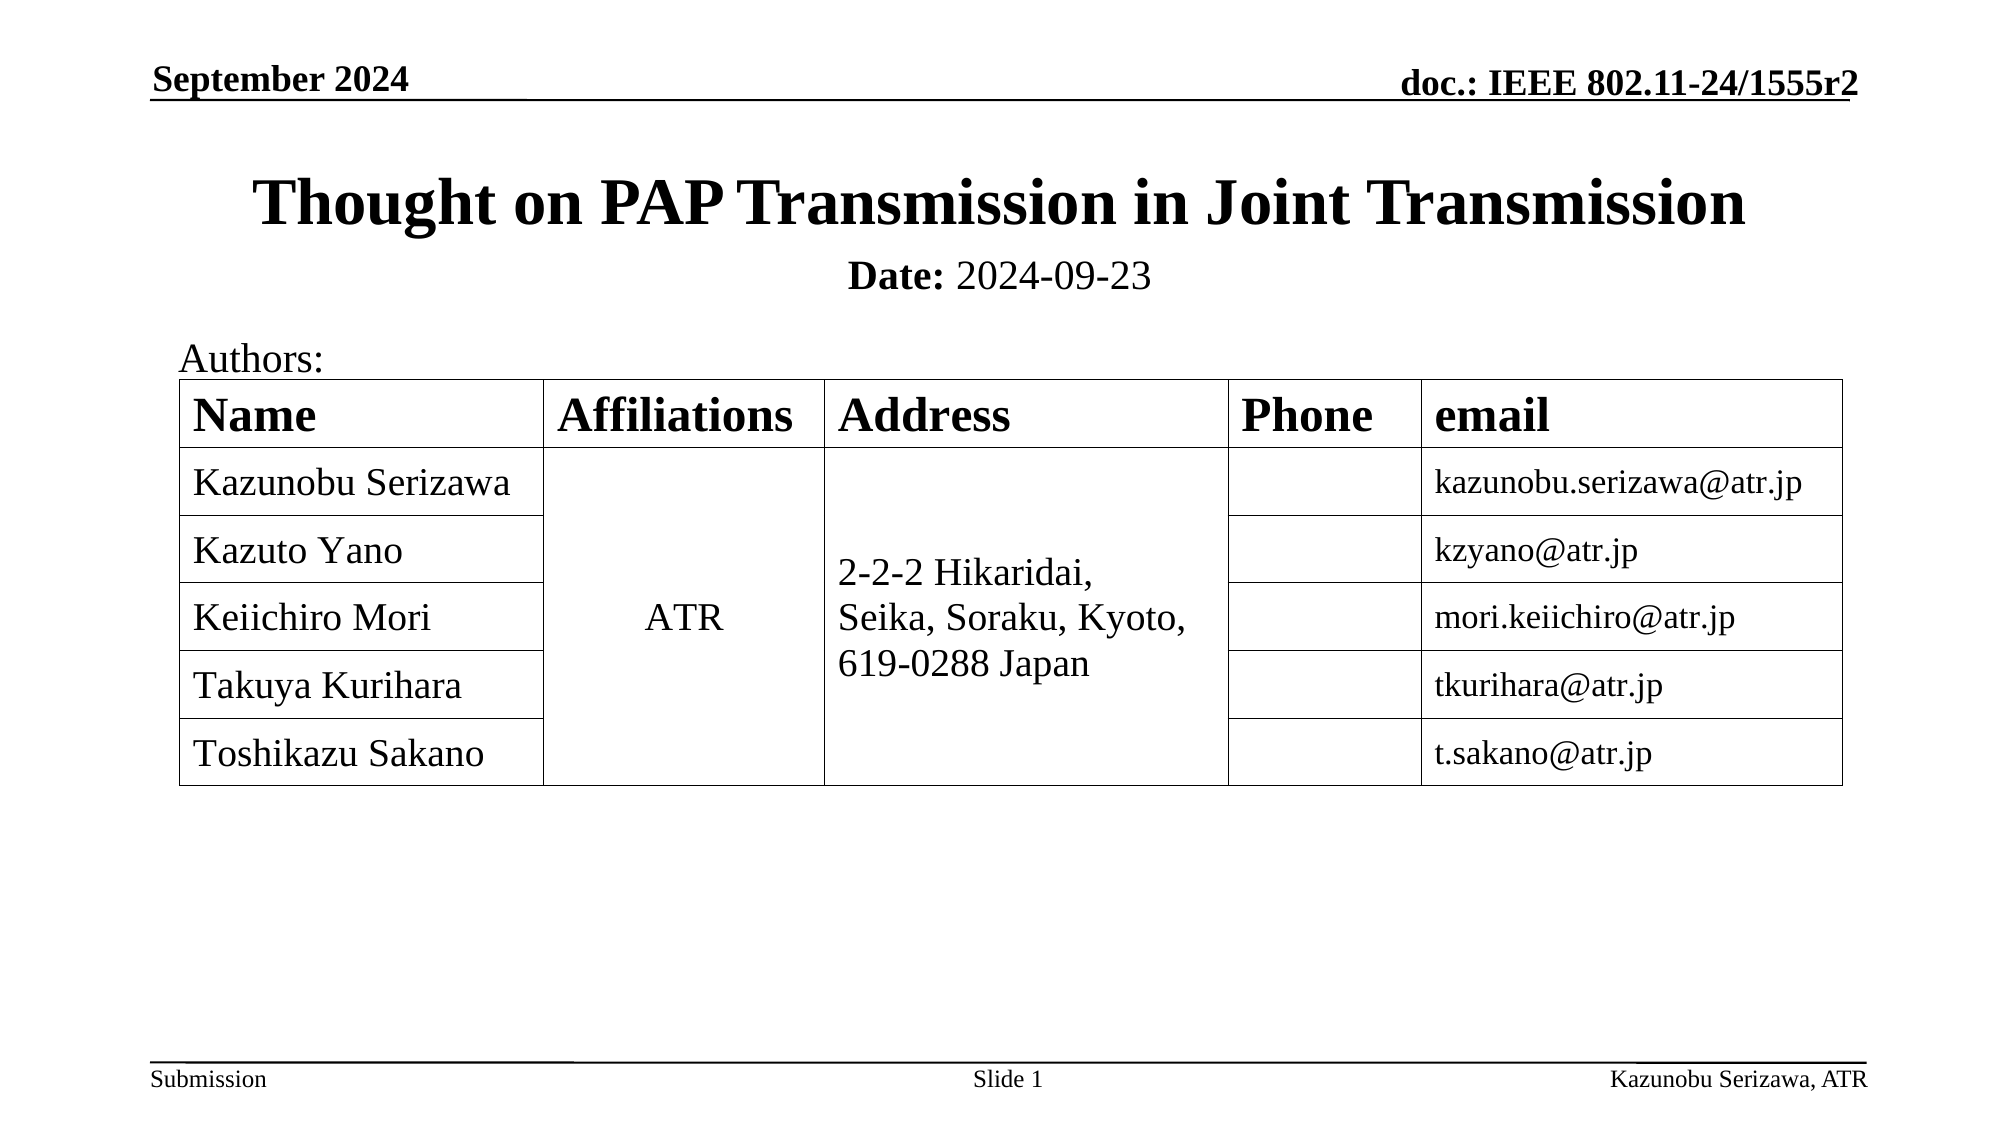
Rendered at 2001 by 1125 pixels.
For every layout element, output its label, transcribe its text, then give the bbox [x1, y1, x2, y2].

title Thought on PAP Transmission in Joint Transmission [149, 76, 1851, 319]
footer Kazunobu Serizawa, ATR [1171, 1061, 1869, 1093]
slide_number Slide 1 [950, 1061, 1067, 1123]
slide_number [152, 54, 563, 100]
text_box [160, 378, 1944, 916]
text_box Authors: [162, 323, 401, 377]
subtitle Date: 2024-09-23 [299, 239, 1701, 319]
